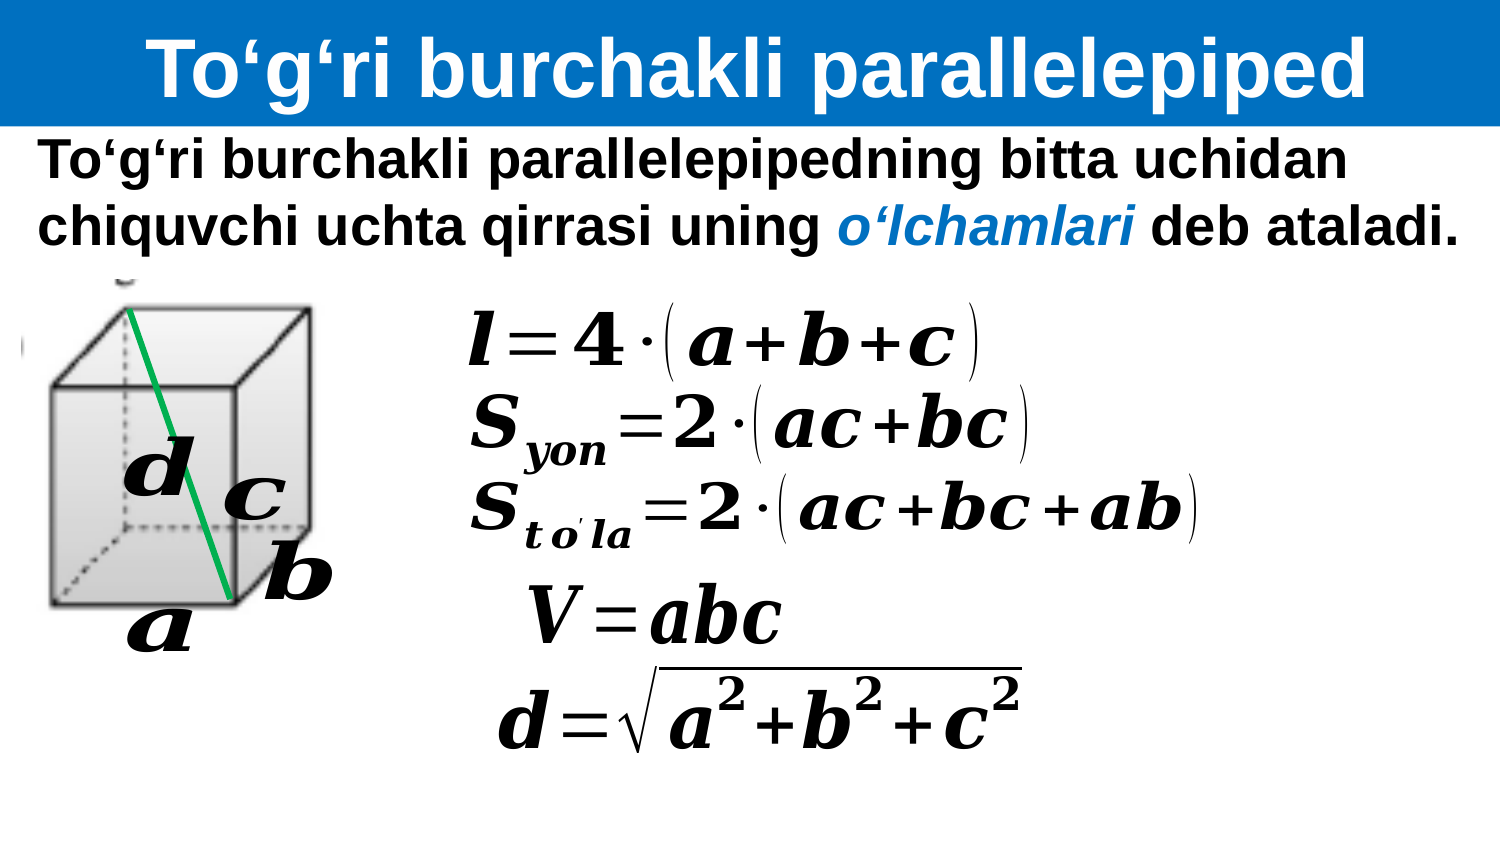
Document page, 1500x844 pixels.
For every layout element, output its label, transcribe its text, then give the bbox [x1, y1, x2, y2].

text_box [0, 0, 1500, 127]
text_box To‘g‘ri burchakli parallelepipedning bitta uchidan chiquvchi uchta qirrasi uning o‘lchamlari deb ataladi. [23, 114, 1476, 265]
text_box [128, 308, 231, 600]
picture [20, 279, 361, 626]
text_box To‘g‘ri burchakli parallelepiped [56, 9, 1460, 114]
